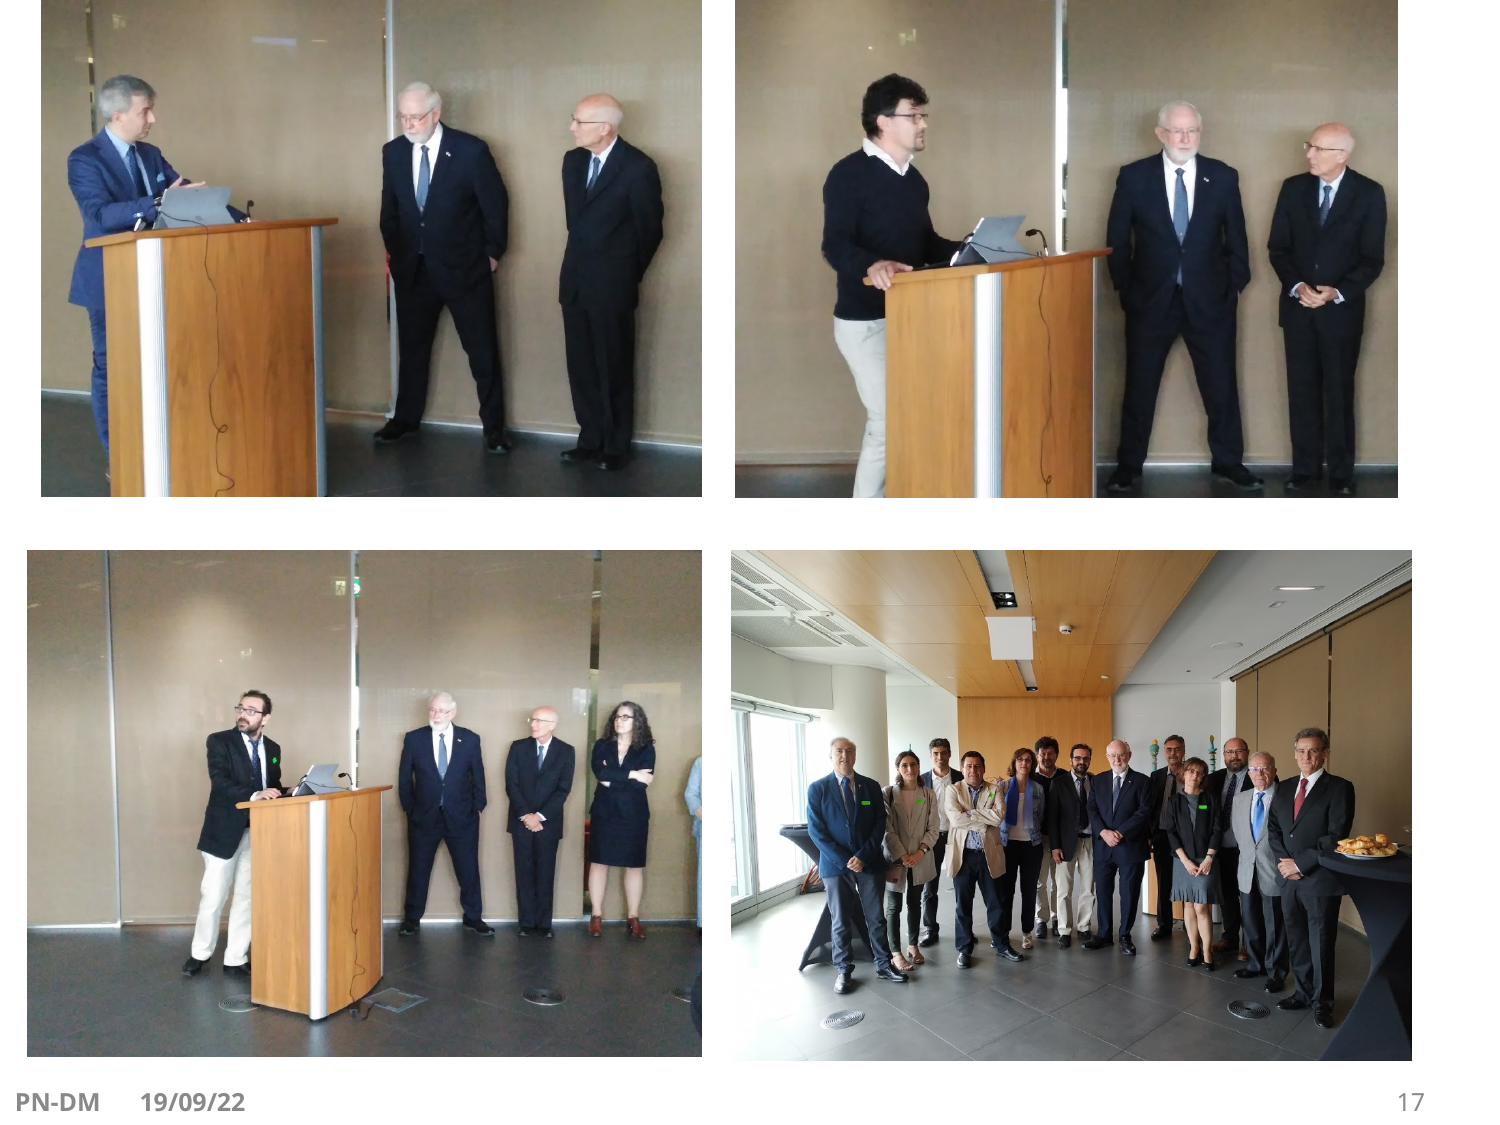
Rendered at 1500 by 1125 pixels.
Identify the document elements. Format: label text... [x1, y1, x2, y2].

text_box PN-DM 19/09/22 17 [0, 1082, 1500, 1125]
picture [41, 0, 703, 497]
picture [734, 0, 1399, 498]
picture [731, 550, 1412, 1061]
picture [27, 550, 703, 1058]
